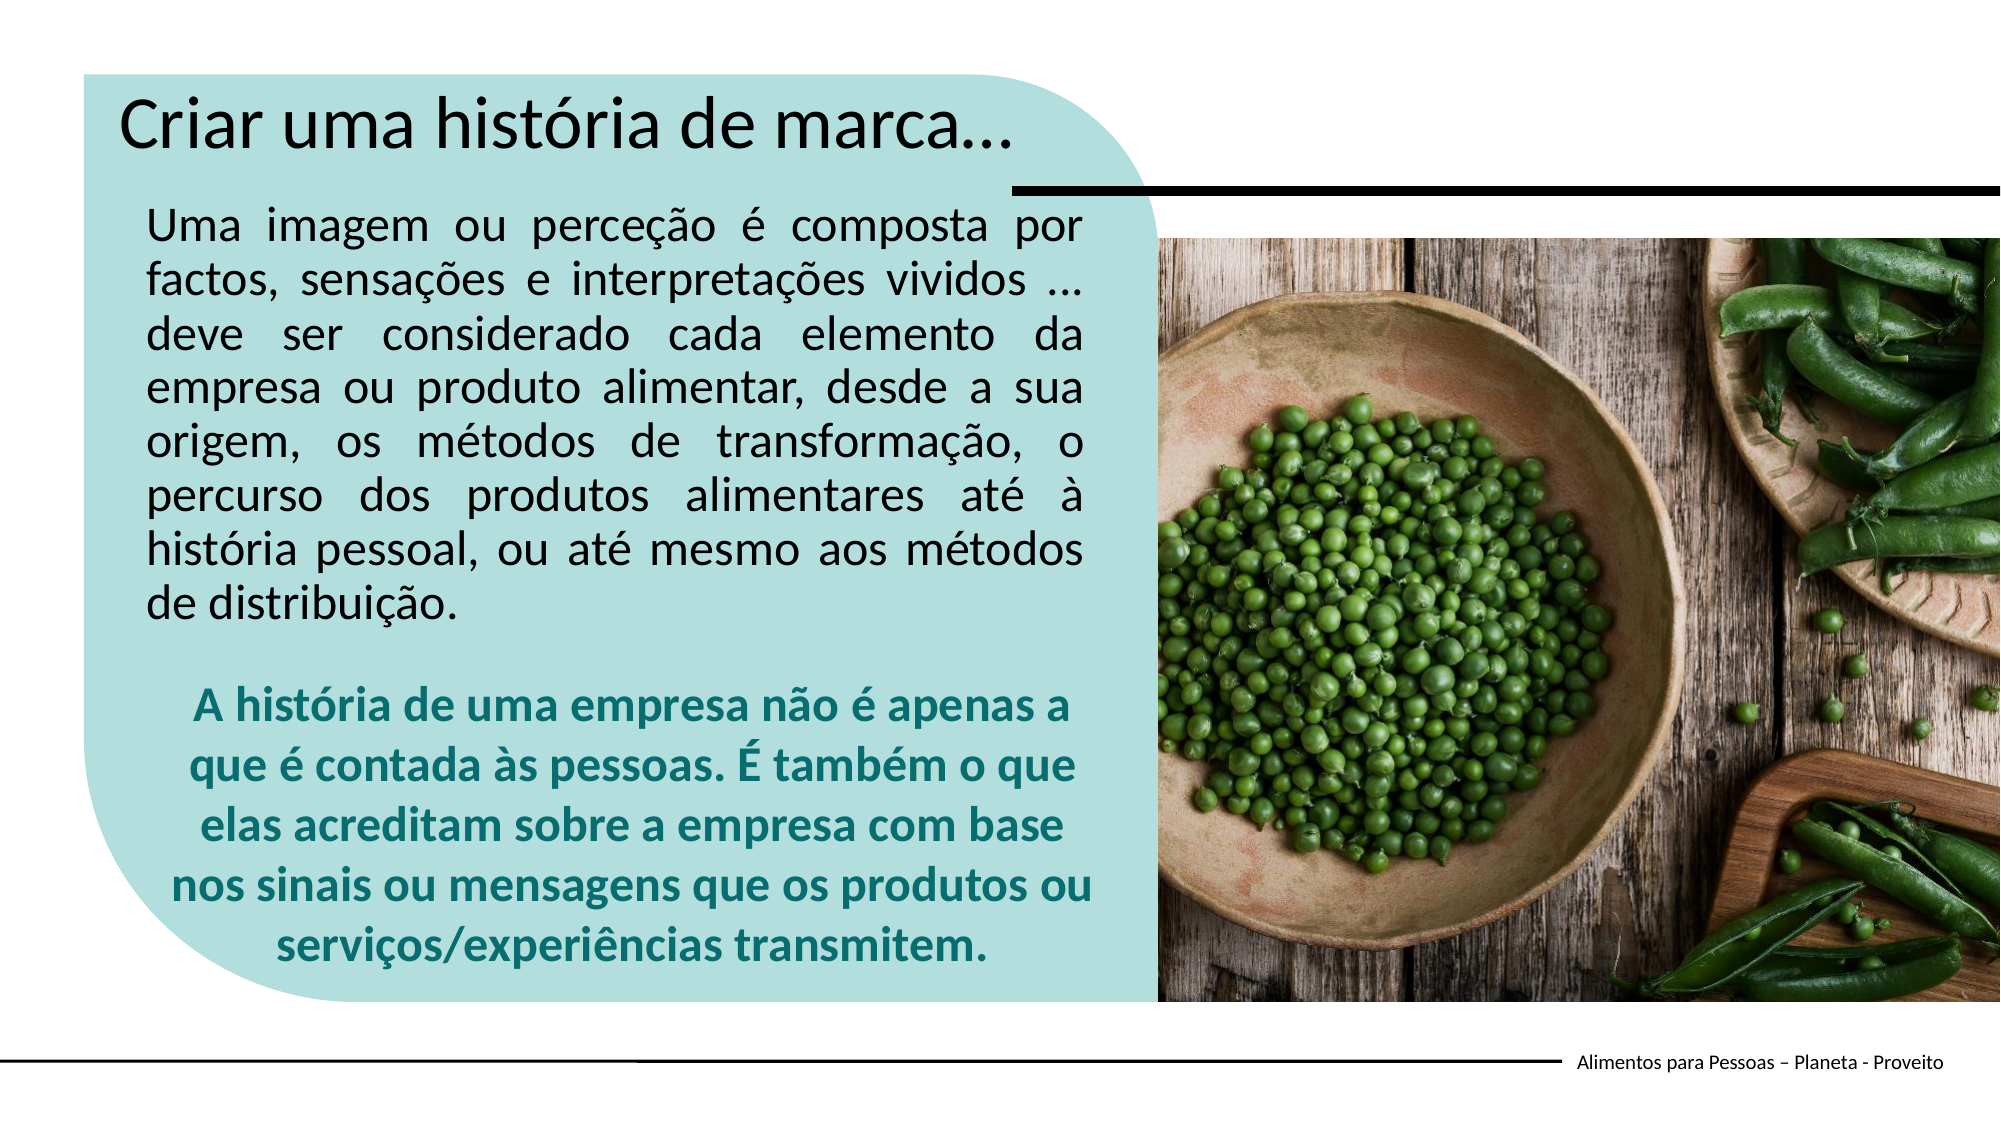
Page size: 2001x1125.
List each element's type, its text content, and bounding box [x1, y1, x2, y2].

list Uma imagem ou perceção é composta por factos, sensações e interpretações vividos ... deve ser considerado cada elemento da empresa ou produto alimentar, desde a sua origem, os métodos de transformação, o percurso dos produtos alimentares até à história pessoal, ou até mesmo aos métodos de distribuição. [131, 191, 1100, 844]
text_box A história de uma empresa não é apenas a que é contada às pessoas. É também o que elas acreditam sobre a empresa com base nos sinais ou mensagens que os produtos ou serviços/experiências transmitem. [148, 663, 1118, 965]
list Criar uma história de marca… [104, 76, 1118, 240]
picture [1158, 238, 2000, 1003]
